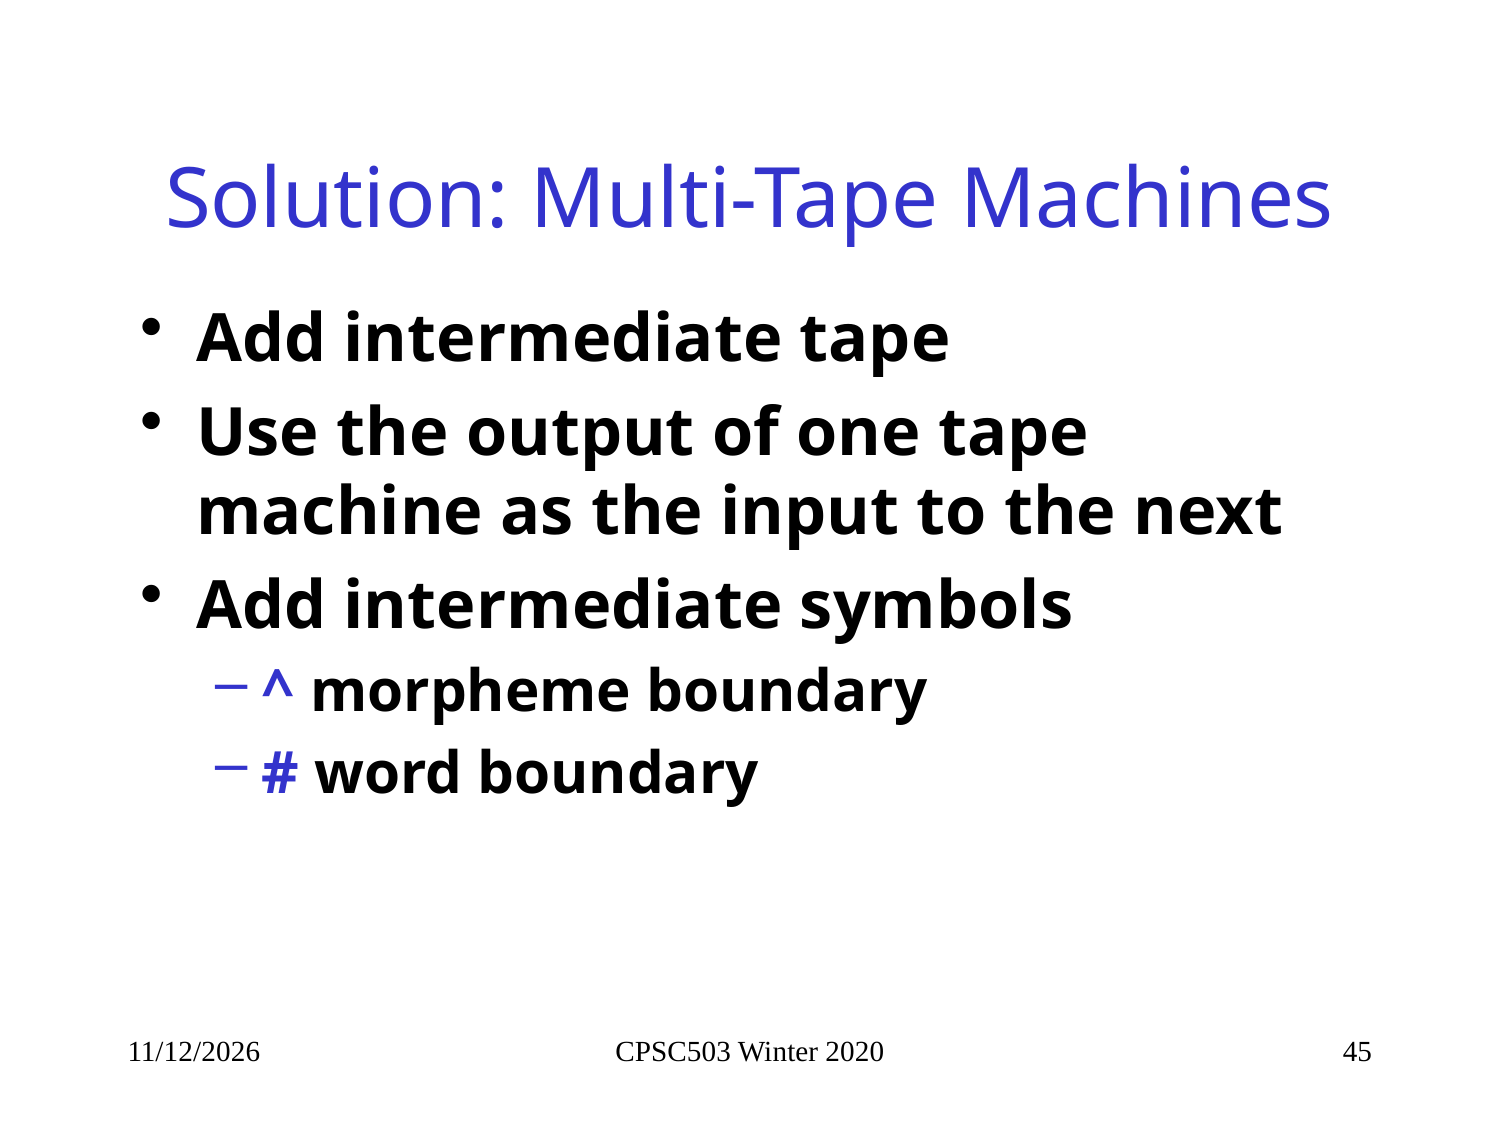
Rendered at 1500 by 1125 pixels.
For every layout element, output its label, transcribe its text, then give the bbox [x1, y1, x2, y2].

slide_number 45 [1074, 1024, 1388, 1101]
list Add intermediate tape Use the output of one tape machine as the input to the next Add intermediate symbols ^ morpheme boundary # word boundary [124, 287, 1401, 888]
title Solution: Multi-Tape Machines [112, 99, 1388, 288]
footer CPSC503 Winter 2020 [512, 1024, 988, 1101]
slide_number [112, 1024, 426, 1101]
